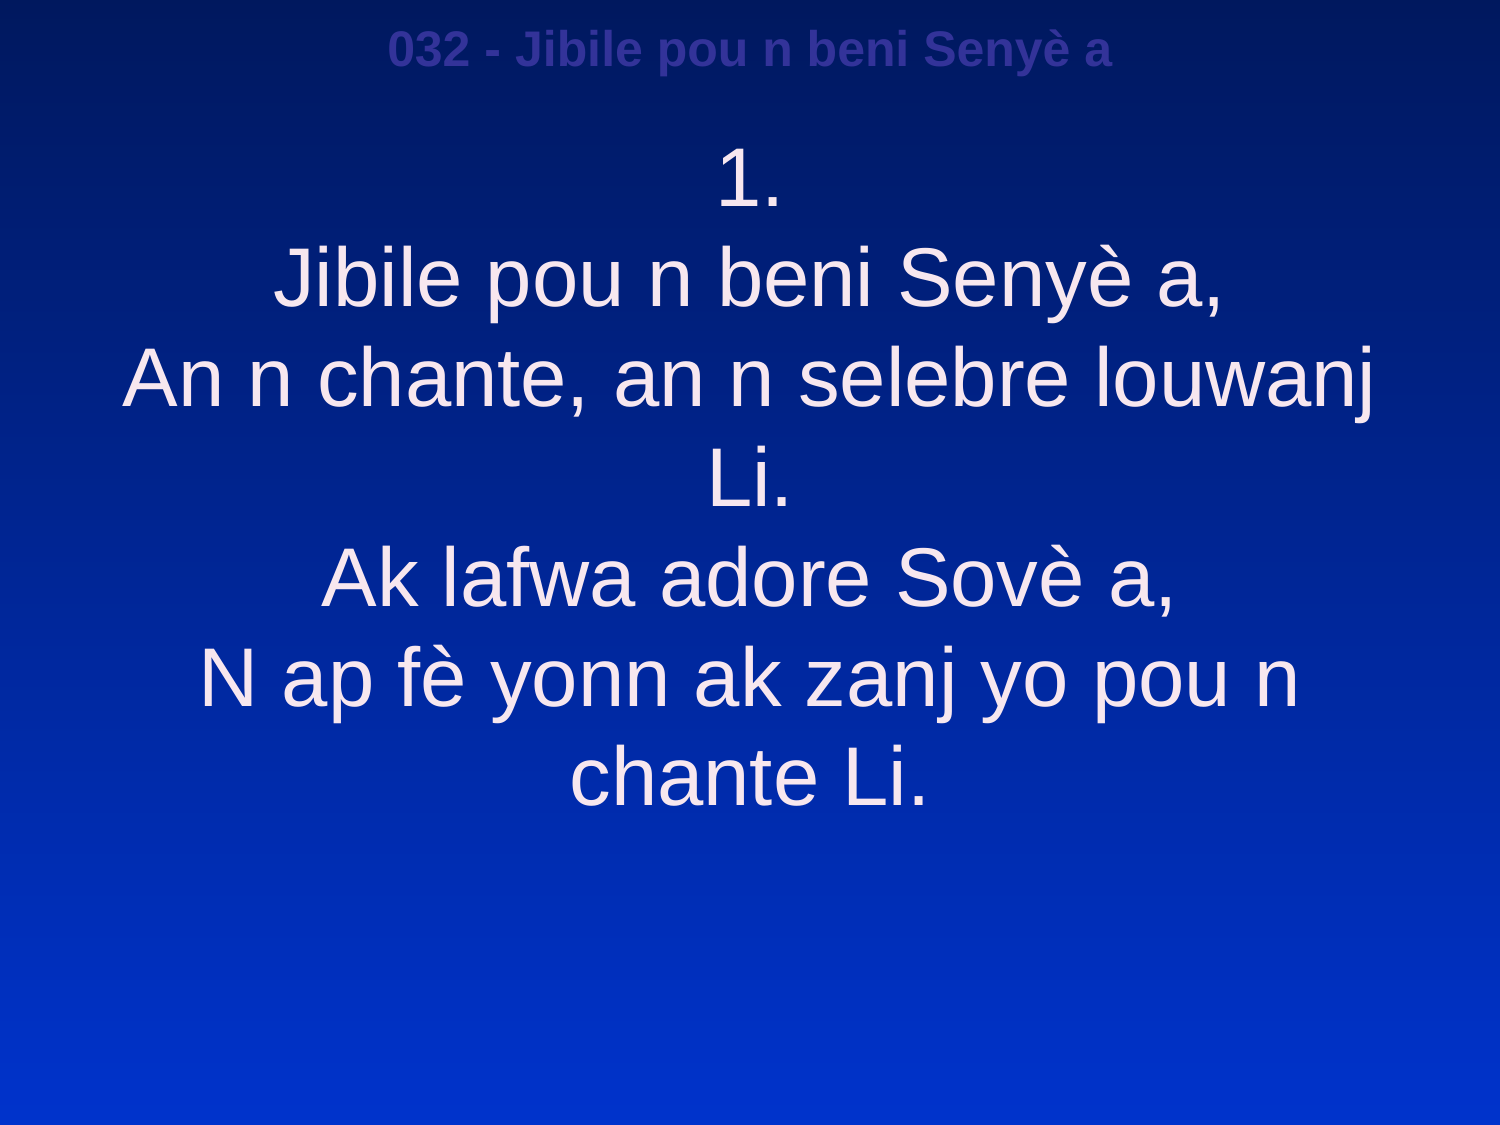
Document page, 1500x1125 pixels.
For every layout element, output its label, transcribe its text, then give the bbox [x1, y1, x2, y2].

text_box 1. Jibile pou n beni Senyè a, An n chante, an n selebre louwanj Li. Ak lafwa adore Sovè a, N ap fè yonn ak zanj yo pou n chante Li. [79, 115, 1421, 830]
text_box 032 - Jibile pou n beni Senyè a [0, 9, 1500, 79]
